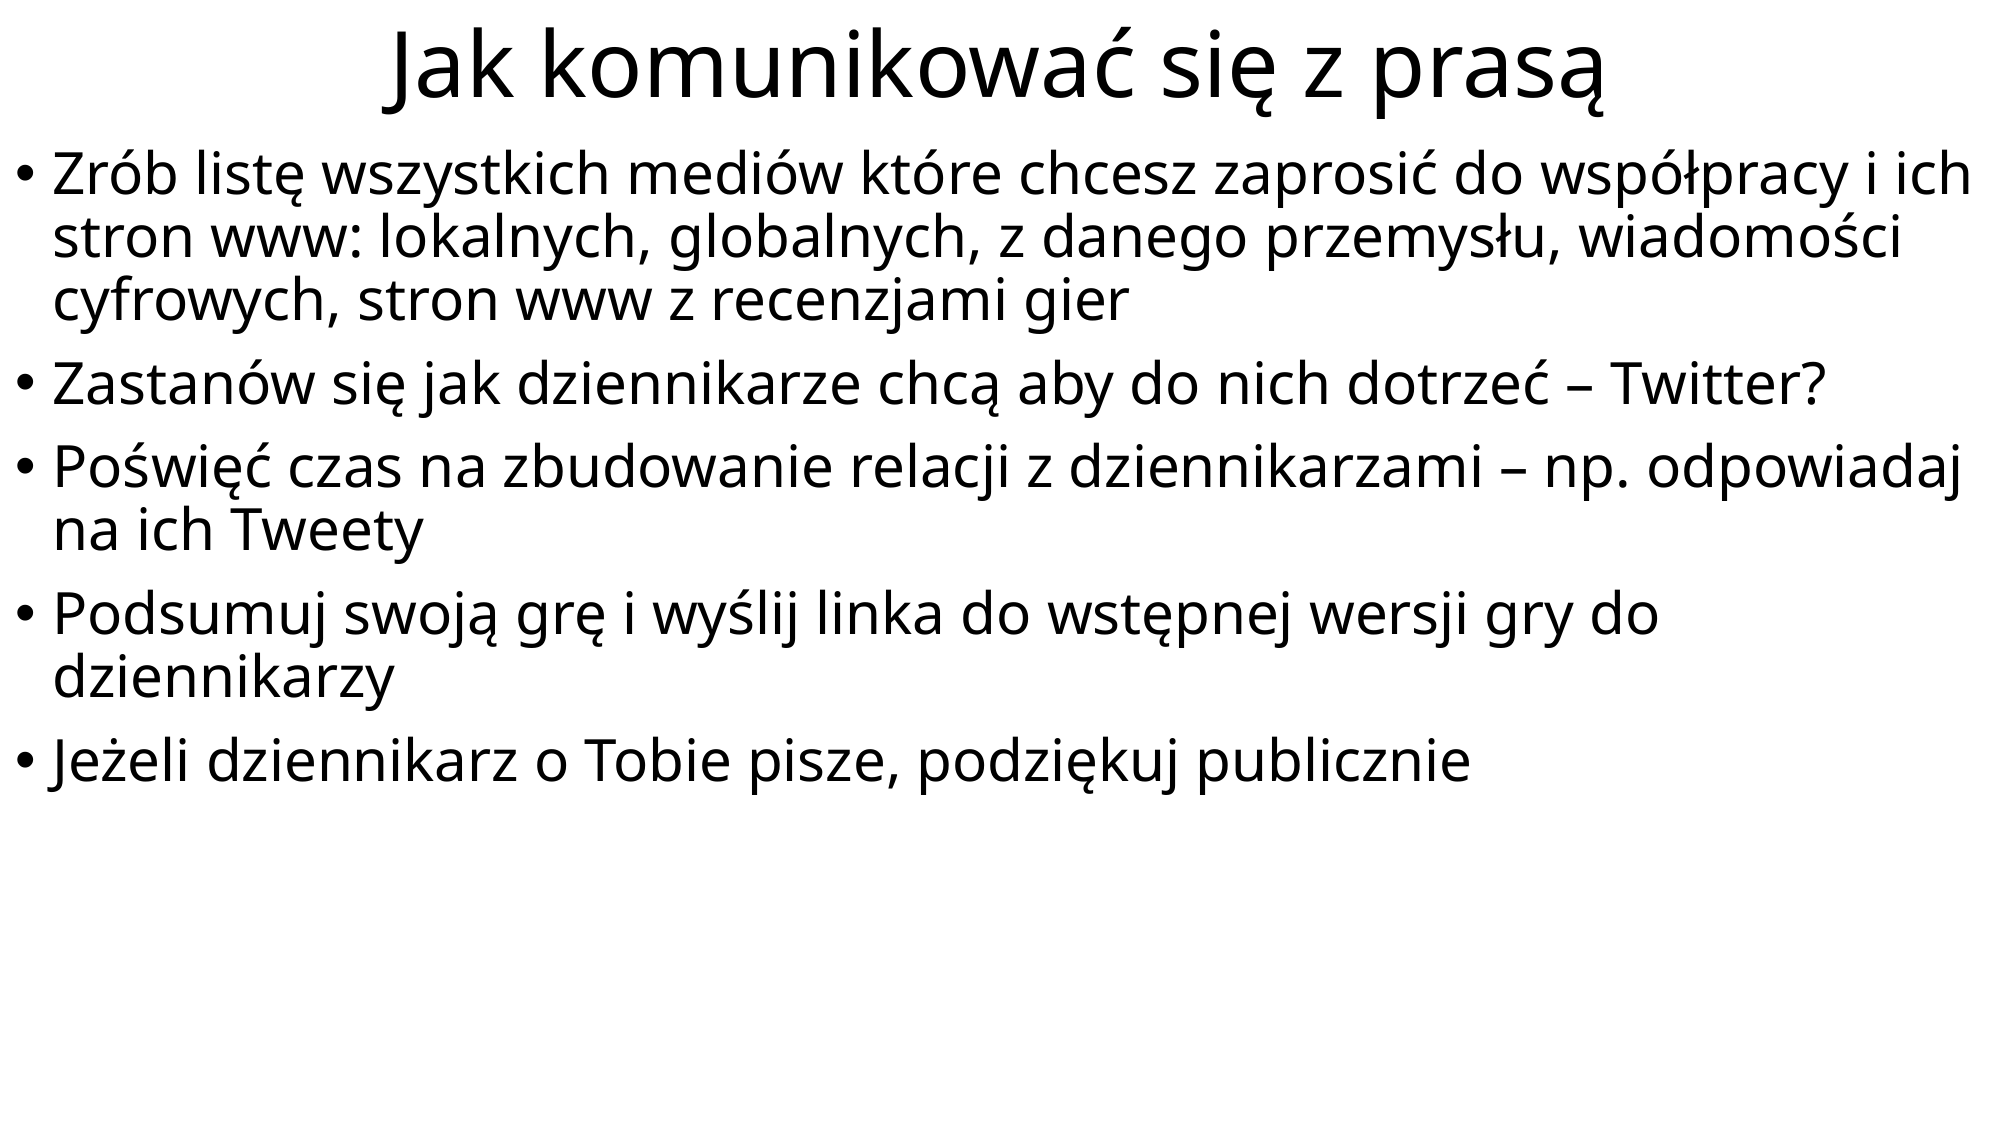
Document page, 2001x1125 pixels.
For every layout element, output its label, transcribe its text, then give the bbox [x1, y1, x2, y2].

title Jak komunikować się z prasą [137, 0, 1863, 136]
list Zrób listę wszystkich mediów które chcesz zaprosić do współpracy i ich stron www: lokalnych, globalnych, z danego przemysłu, wiadomości cyfrowych, stron www z recenzjami gier Zastanów się jak dziennikarze chcą aby do nich dotrzeć – Twitter? Poświęć czas na zbudowanie relacji z dziennikarzami – np. odpowiadaj na ich Tweety Podsumuj swoją grę i wyślij linka do wstępnej wersji gry do dziennikarzy Jeżeli dziennikarz o Tobie pisze, podziękuj publicznie [0, 136, 2000, 1053]
